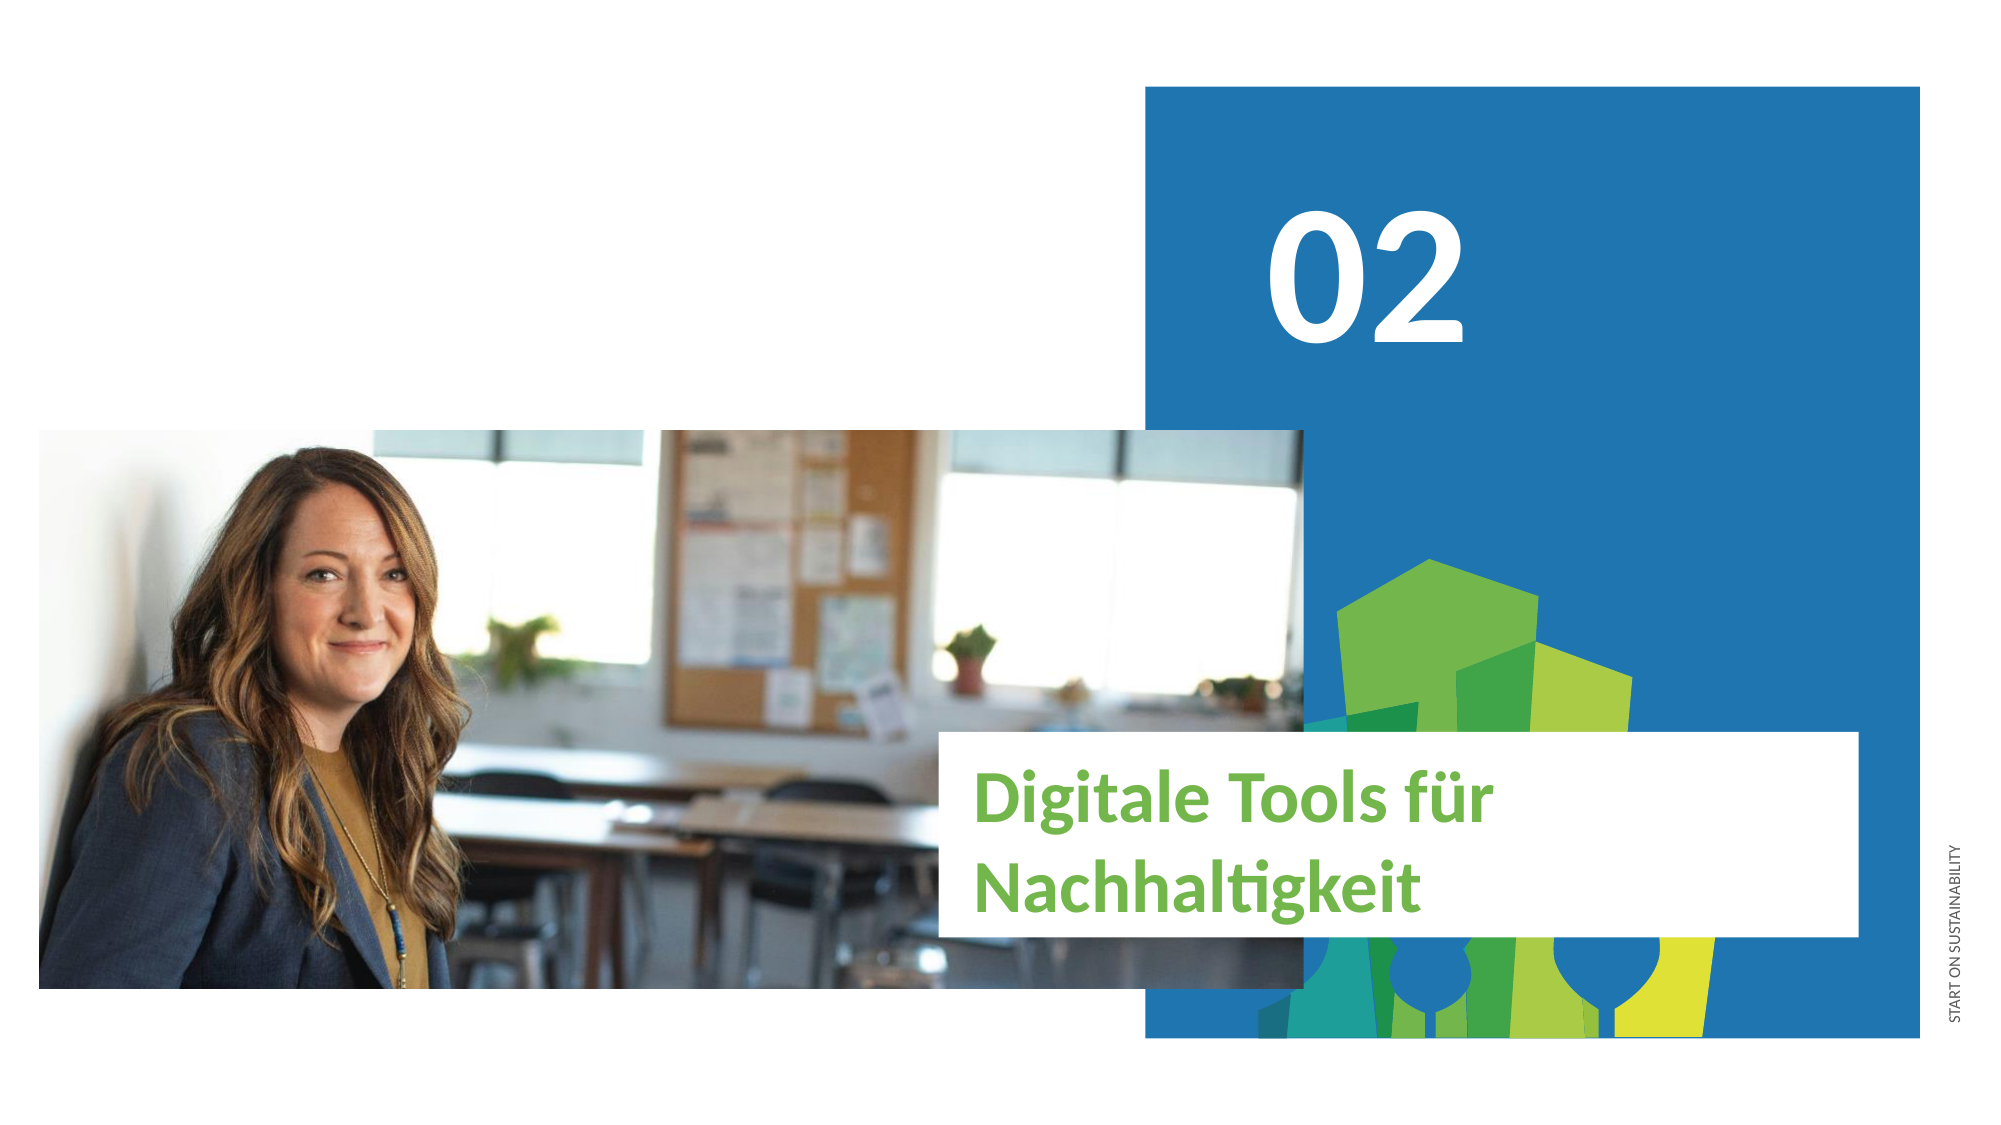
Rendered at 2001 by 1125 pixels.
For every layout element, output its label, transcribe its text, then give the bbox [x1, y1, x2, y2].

text_box [1308, 731, 1859, 740]
picture [38, 430, 1304, 989]
list 02 [1251, 162, 1591, 259]
text_box Digitale Tools für Nachhaltigkeit [1308, 740, 1879, 936]
